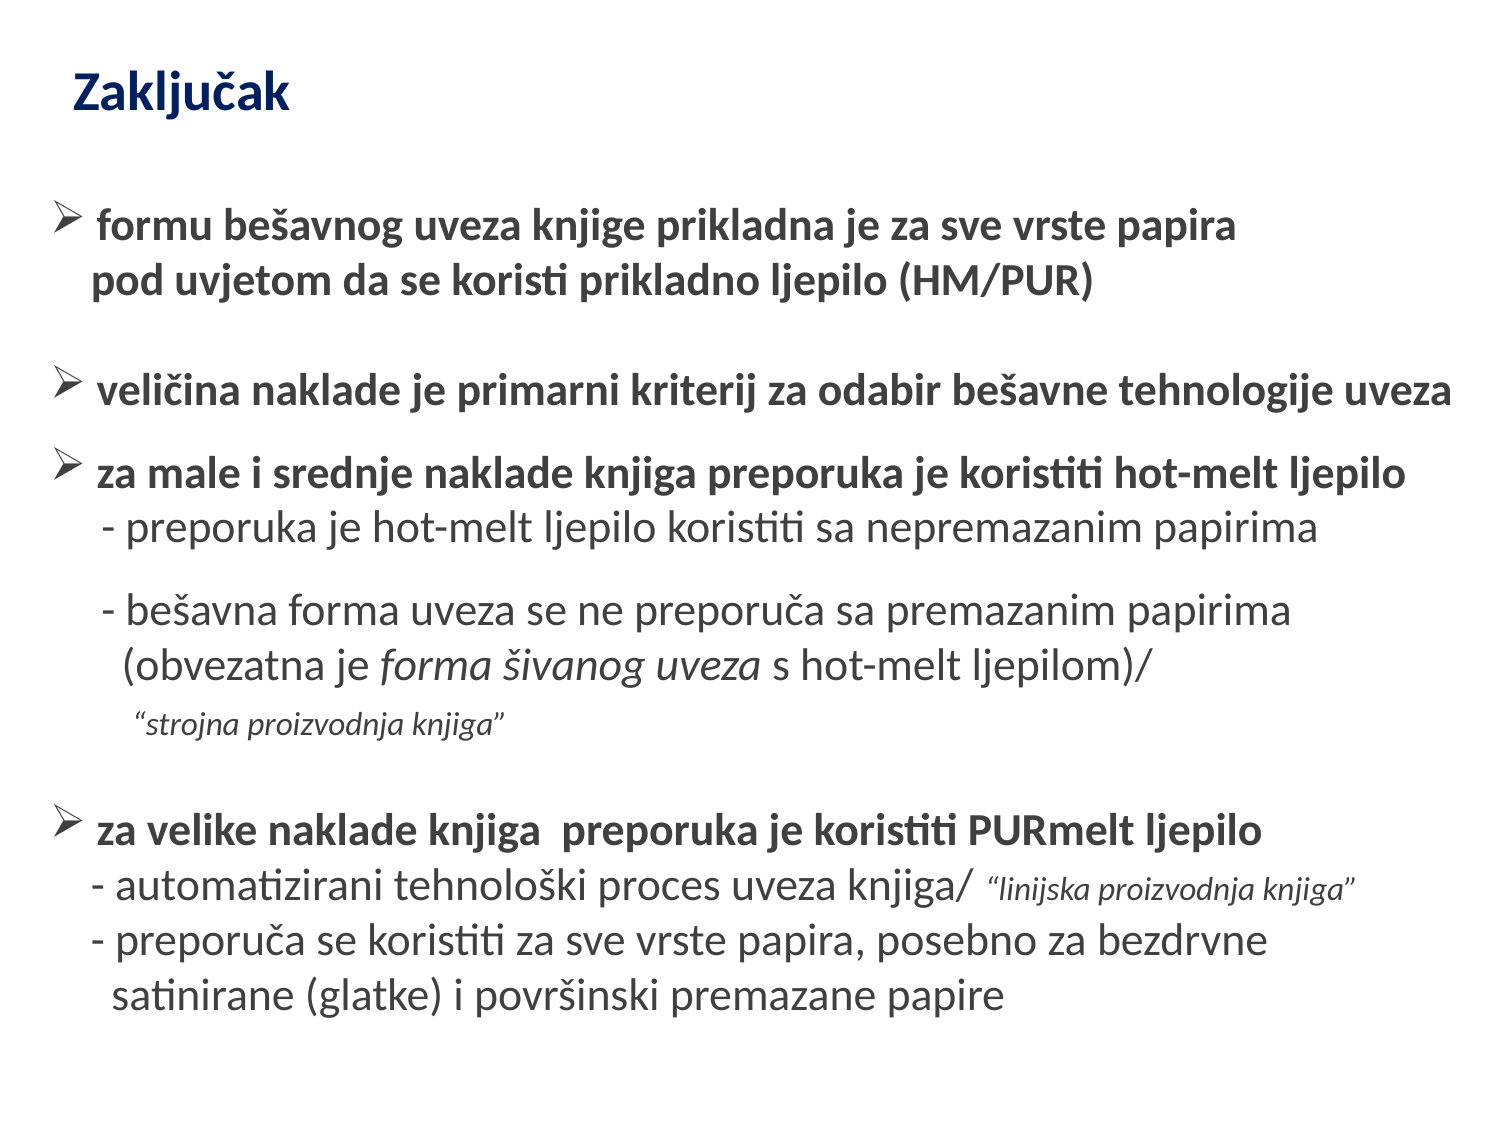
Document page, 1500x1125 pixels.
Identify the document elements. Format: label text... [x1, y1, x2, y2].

title Zaključak [58, 56, 552, 129]
text_box formu bešavnog uveza knjige prikladna je za sve vrste papira pod uvjetom da se koristi prikladno ljepilo (HM/PUR) veličina naklade je primarni kriterij za odabir bešavne tehnologije uveza za male i srednje naklade knjiga preporuka je koristiti hot-melt ljepilo - preporuka je hot-melt ljepilo koristiti sa nepremazanim papirima - bešavna forma uveza se ne preporuča sa premazanim papirima (obvezatna je forma šivanog uveza s hot-melt ljepilom)/ “strojna proizvodnja knjiga” za velike naklade knjiga preporuka je koristiti PURmelt ljepilo - automatizirani tehnološki proces uveza knjiga/ “linijska proizvodnja knjiga” - preporuča se koristiti za sve vrste papira, posebno za bezdrvne satinirane (glatke) i površinski premazane papire [35, 187, 1500, 1087]
